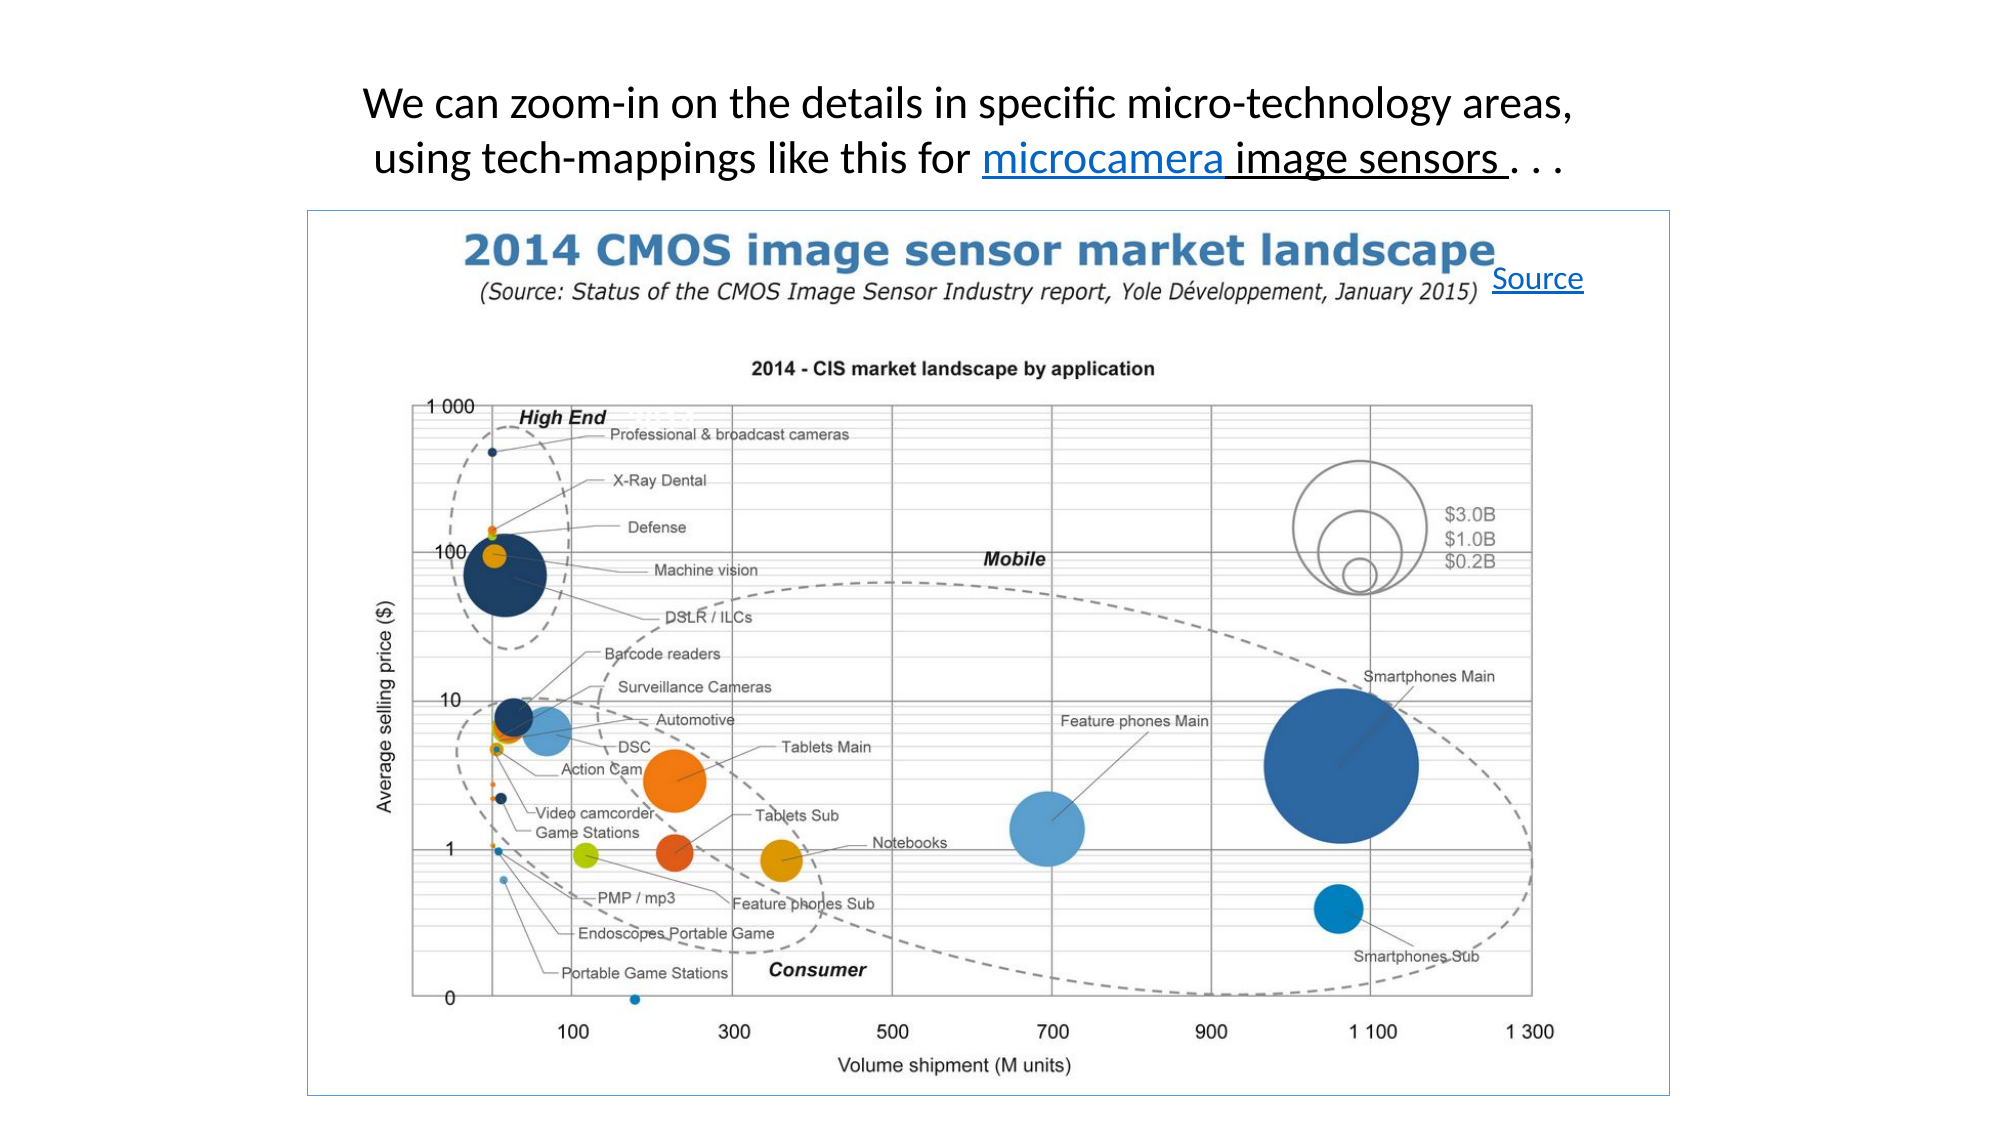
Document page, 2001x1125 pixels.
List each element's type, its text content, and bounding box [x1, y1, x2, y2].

picture [307, 210, 1670, 1096]
text_box We can zoom-in on the details in specific micro-technology areas, using tech-mappings like this for microcamera image sensors . . . [179, 64, 1769, 190]
